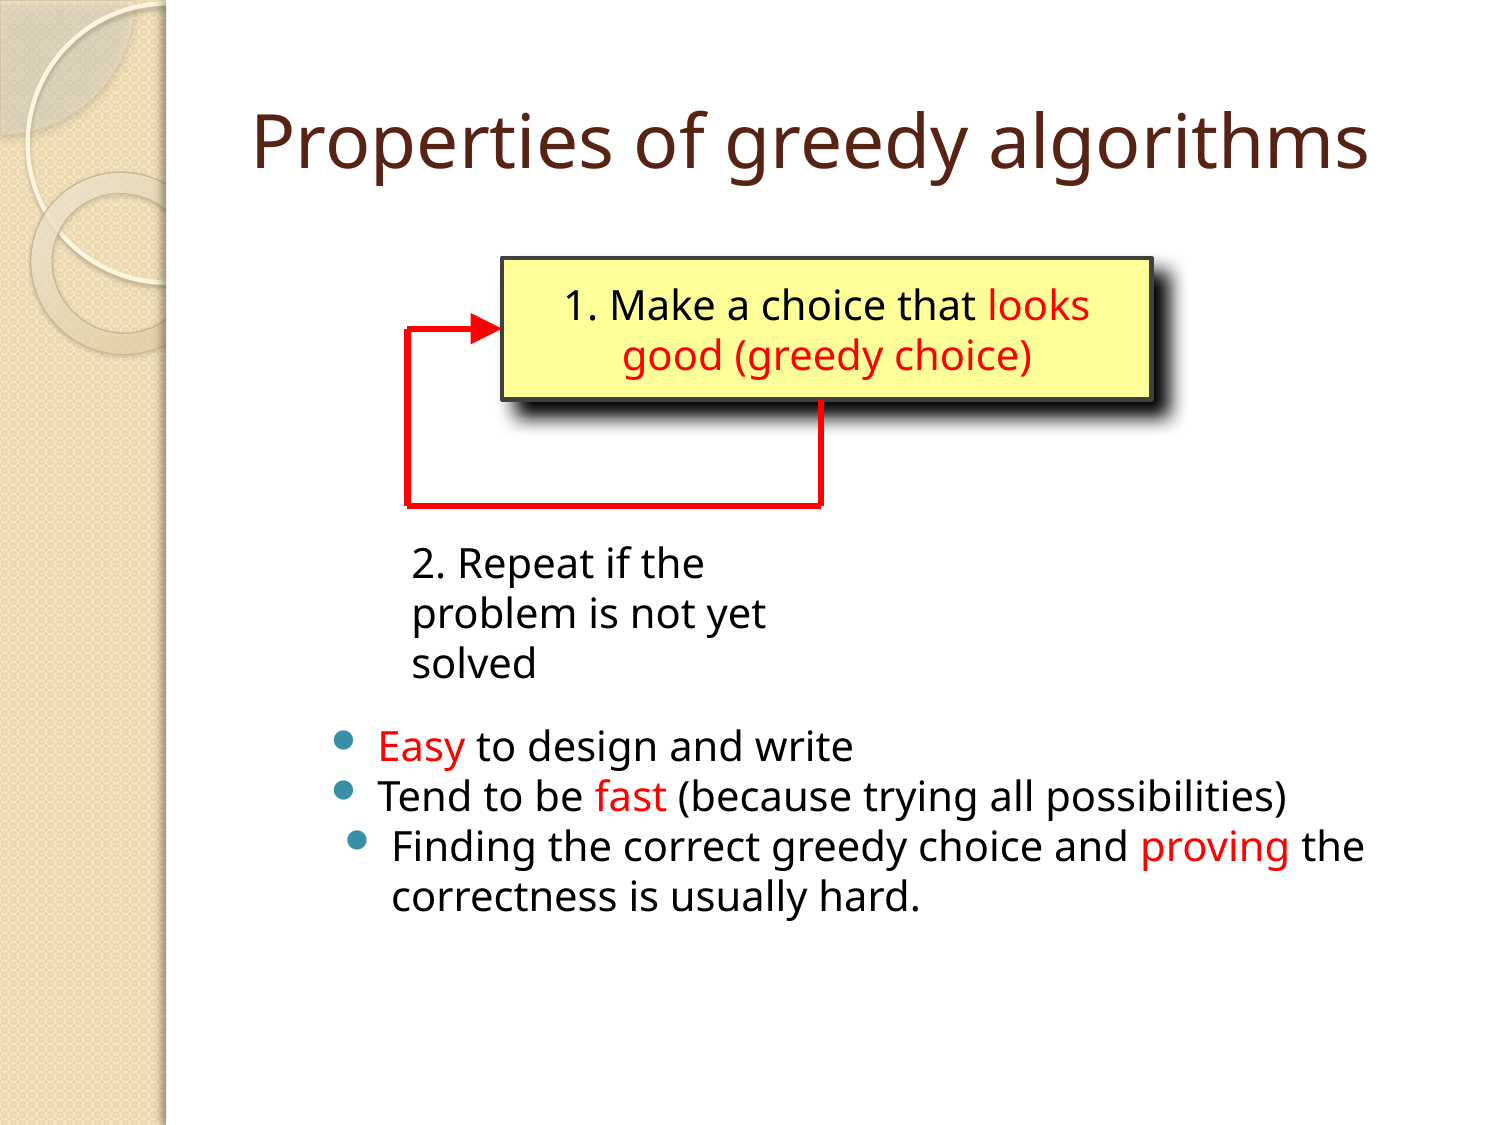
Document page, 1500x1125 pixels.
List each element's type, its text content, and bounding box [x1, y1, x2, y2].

text_box Easy to design and write Tend to be fast (because trying all possibilities) Finding the correct greedy choice and proving the correctness is usually hard. [316, 712, 1395, 928]
title Properties of greedy algorithms [235, 45, 1466, 233]
text_box 1. Make a choice that looks good (greedy choice) [501, 257, 1152, 400]
text_box 2. Repeat if the problem is not yet solved [396, 529, 844, 695]
